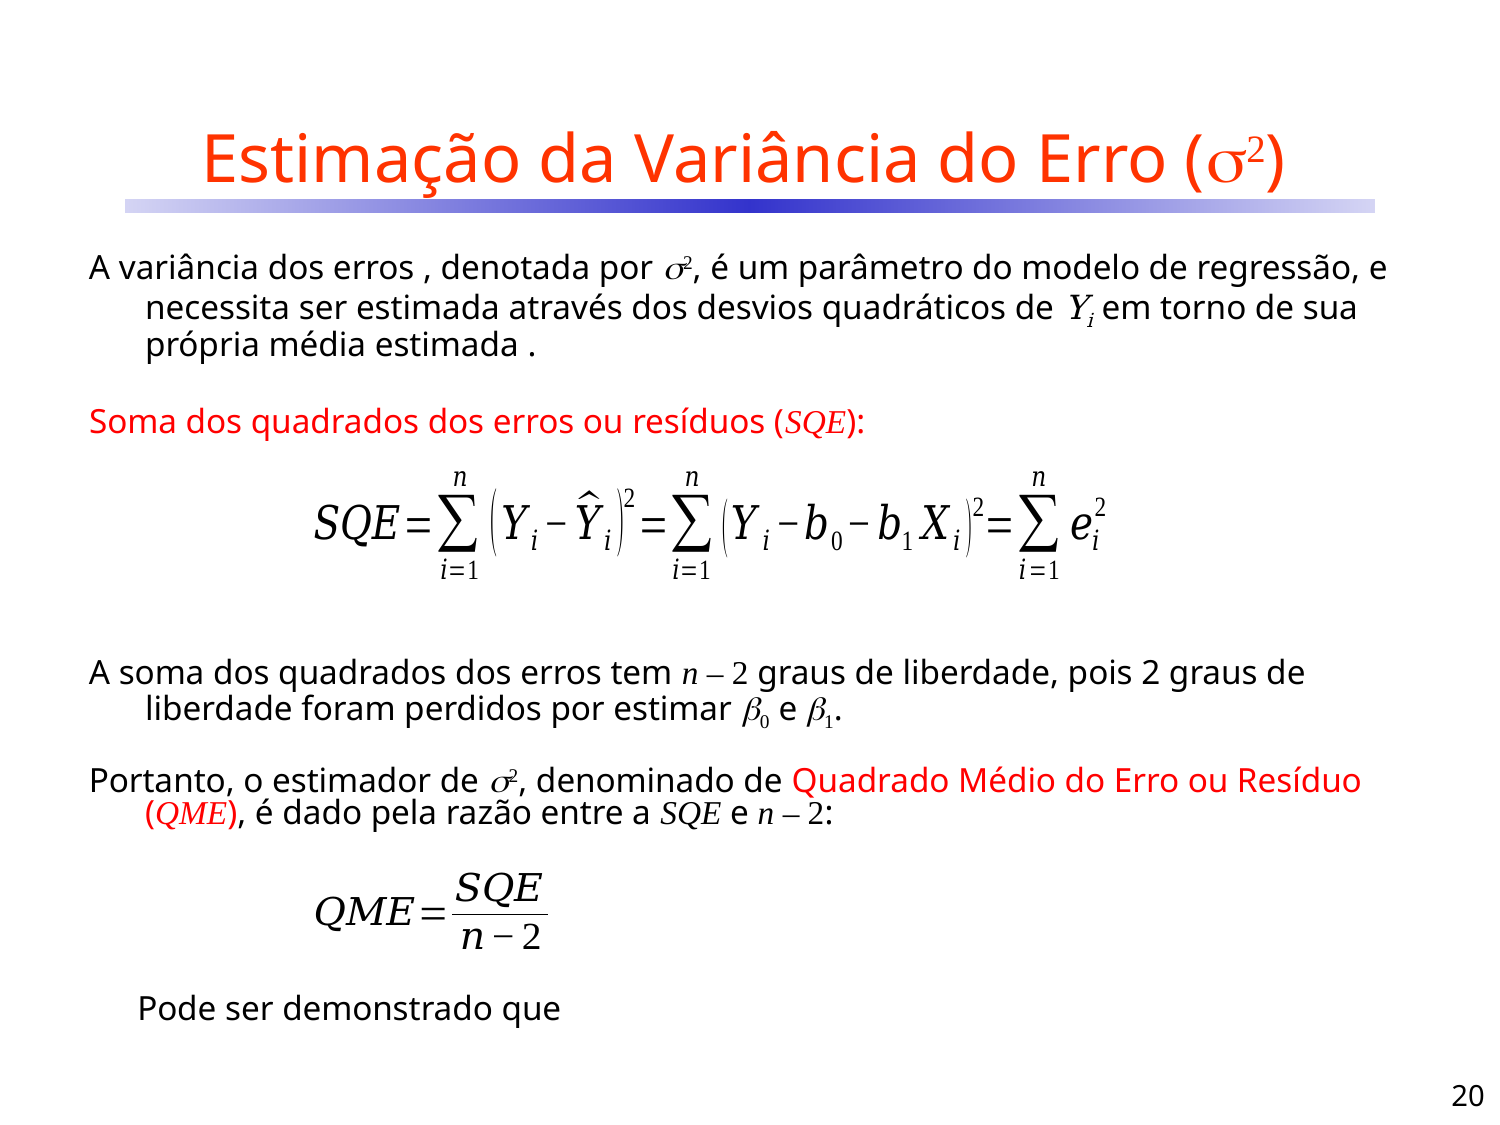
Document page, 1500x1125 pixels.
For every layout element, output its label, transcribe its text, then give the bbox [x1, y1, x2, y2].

text_box A soma dos quadrados dos erros tem n – 2 graus de liberdade, pois 2 graus de liberdade foram perdidos por estimar b0 e b1. [74, 651, 1399, 735]
list Soma dos quadrados dos erros ou resíduos (SQE): [74, 400, 1435, 470]
text_box Portanto, o estimador de 2, denominado de Quadrado Médio do Erro ou Resíduo (QME), é dado pela razão entre a SQE e n – 2: [74, 759, 1474, 839]
title Estimação da Variância do Erro (2) [49, 99, 1438, 213]
slide_number 20 [1187, 1049, 1500, 1125]
